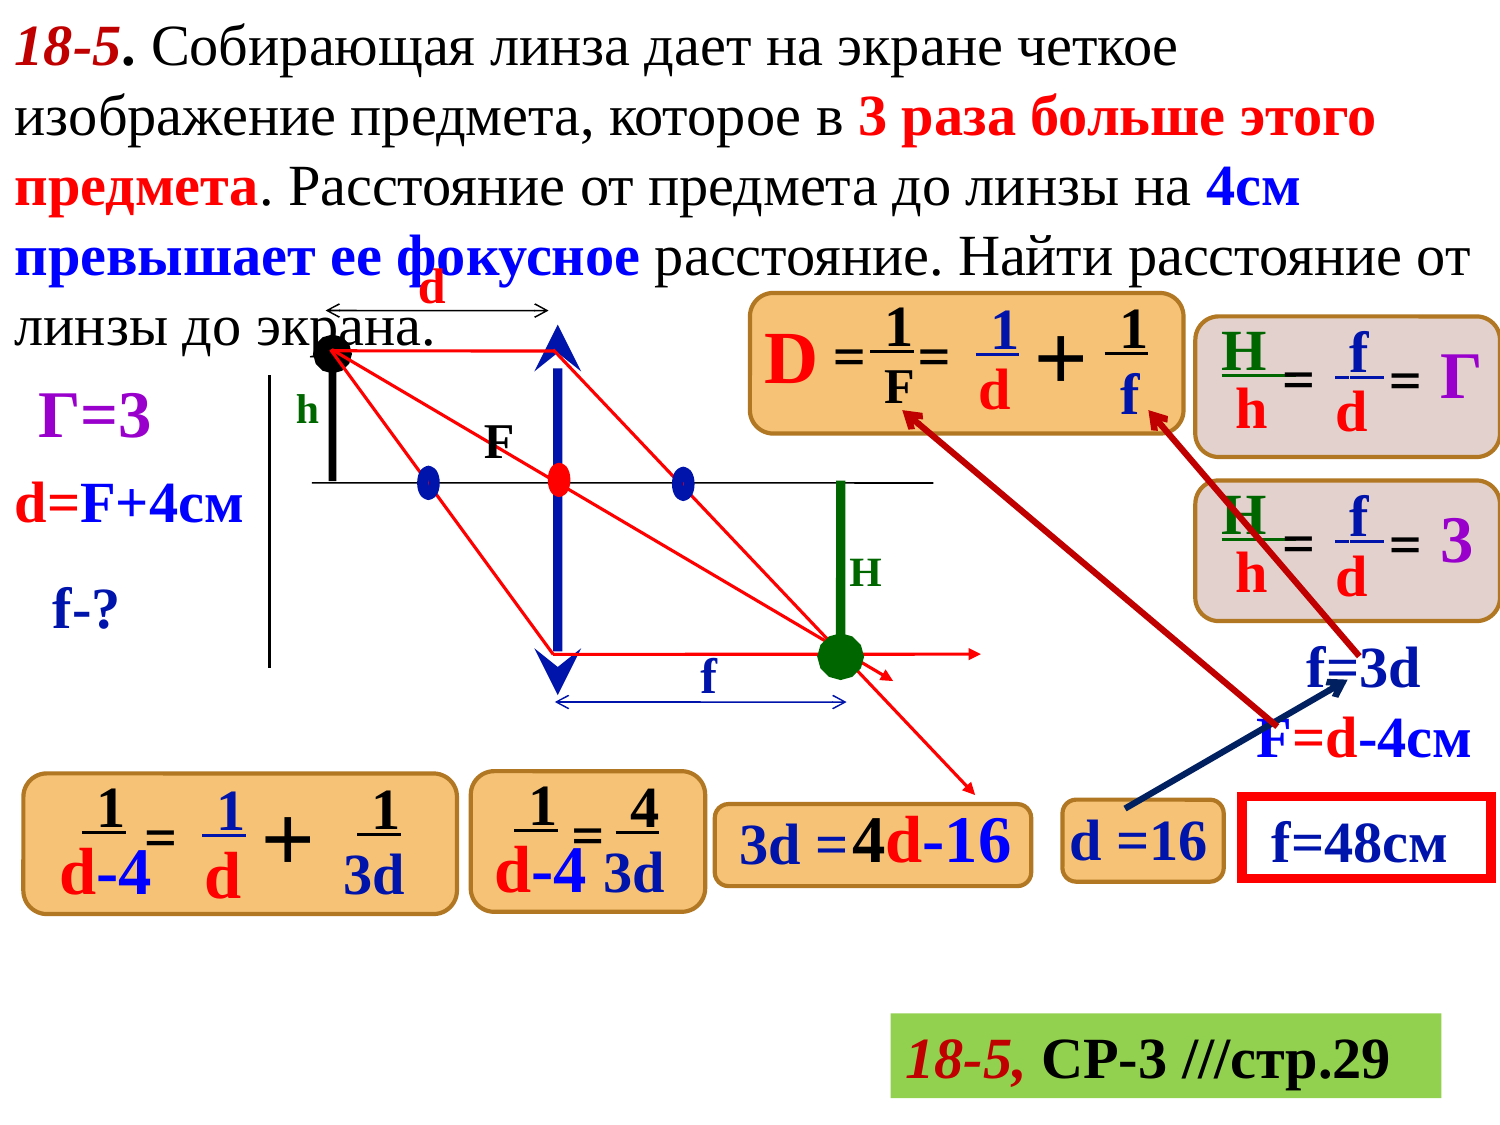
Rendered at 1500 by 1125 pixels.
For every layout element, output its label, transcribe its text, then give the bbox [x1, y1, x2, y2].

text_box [1124, 679, 1348, 809]
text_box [714, 787, 1044, 887]
text_box f-? [23, 562, 164, 645]
text_box F=d-4cм [1356, 691, 1500, 777]
text_box d=F+4cм [0, 457, 268, 542]
text_box 18-5, СР-3 ///стр.29 [890, 1013, 1442, 1099]
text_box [1054, 794, 1238, 882]
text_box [23, 761, 458, 921]
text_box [1386, 468, 1500, 622]
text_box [1195, 304, 1500, 458]
text_box f=48см [1247, 796, 1491, 879]
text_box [468, 759, 707, 913]
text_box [280, 245, 982, 786]
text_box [901, 409, 1278, 727]
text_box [991, 280, 1186, 407]
text_box f=3d [1287, 640, 1465, 691]
text_box Г=3 [23, 363, 223, 457]
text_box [1130, 427, 1378, 639]
text_box 18-5. Собирающая линза дает на экране четкое изображение предмета, которое в 3 раза больше этого предмета. Расстояние от предмета до линзы на 4см превышает ее фокусное расстояние. Найти расстояние от линзы до экрана. [0, 0, 1500, 365]
